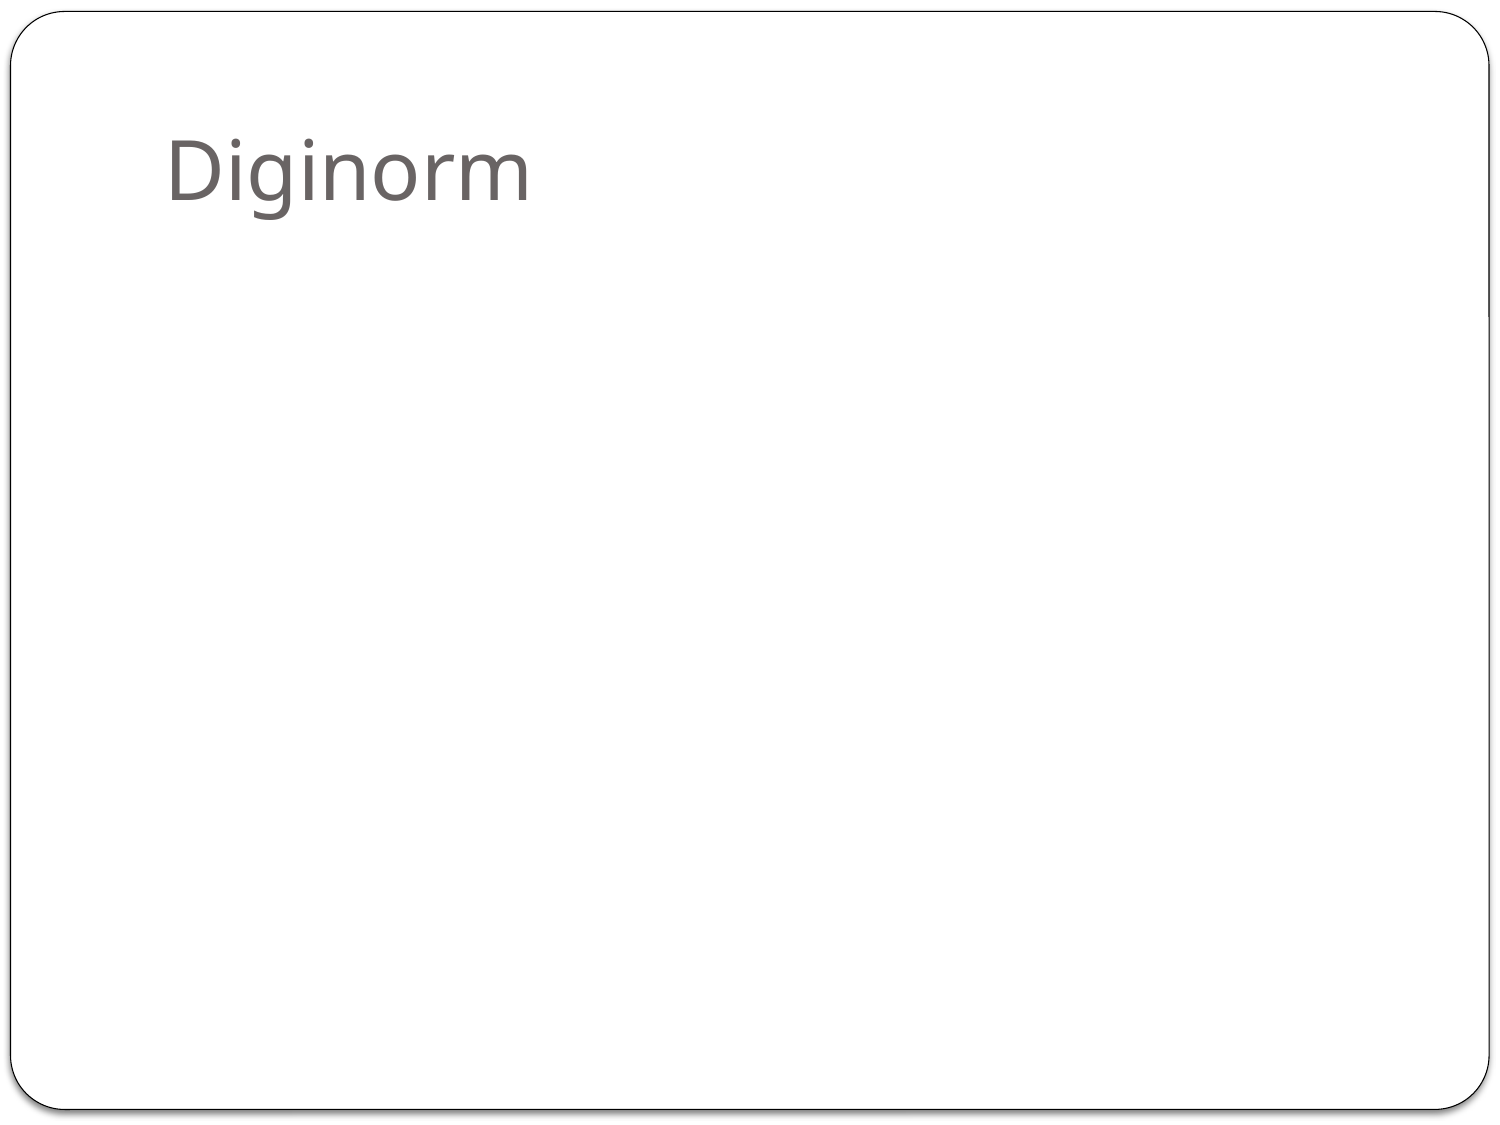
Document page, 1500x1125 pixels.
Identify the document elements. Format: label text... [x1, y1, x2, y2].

title Diginorm [150, 45, 1425, 233]
